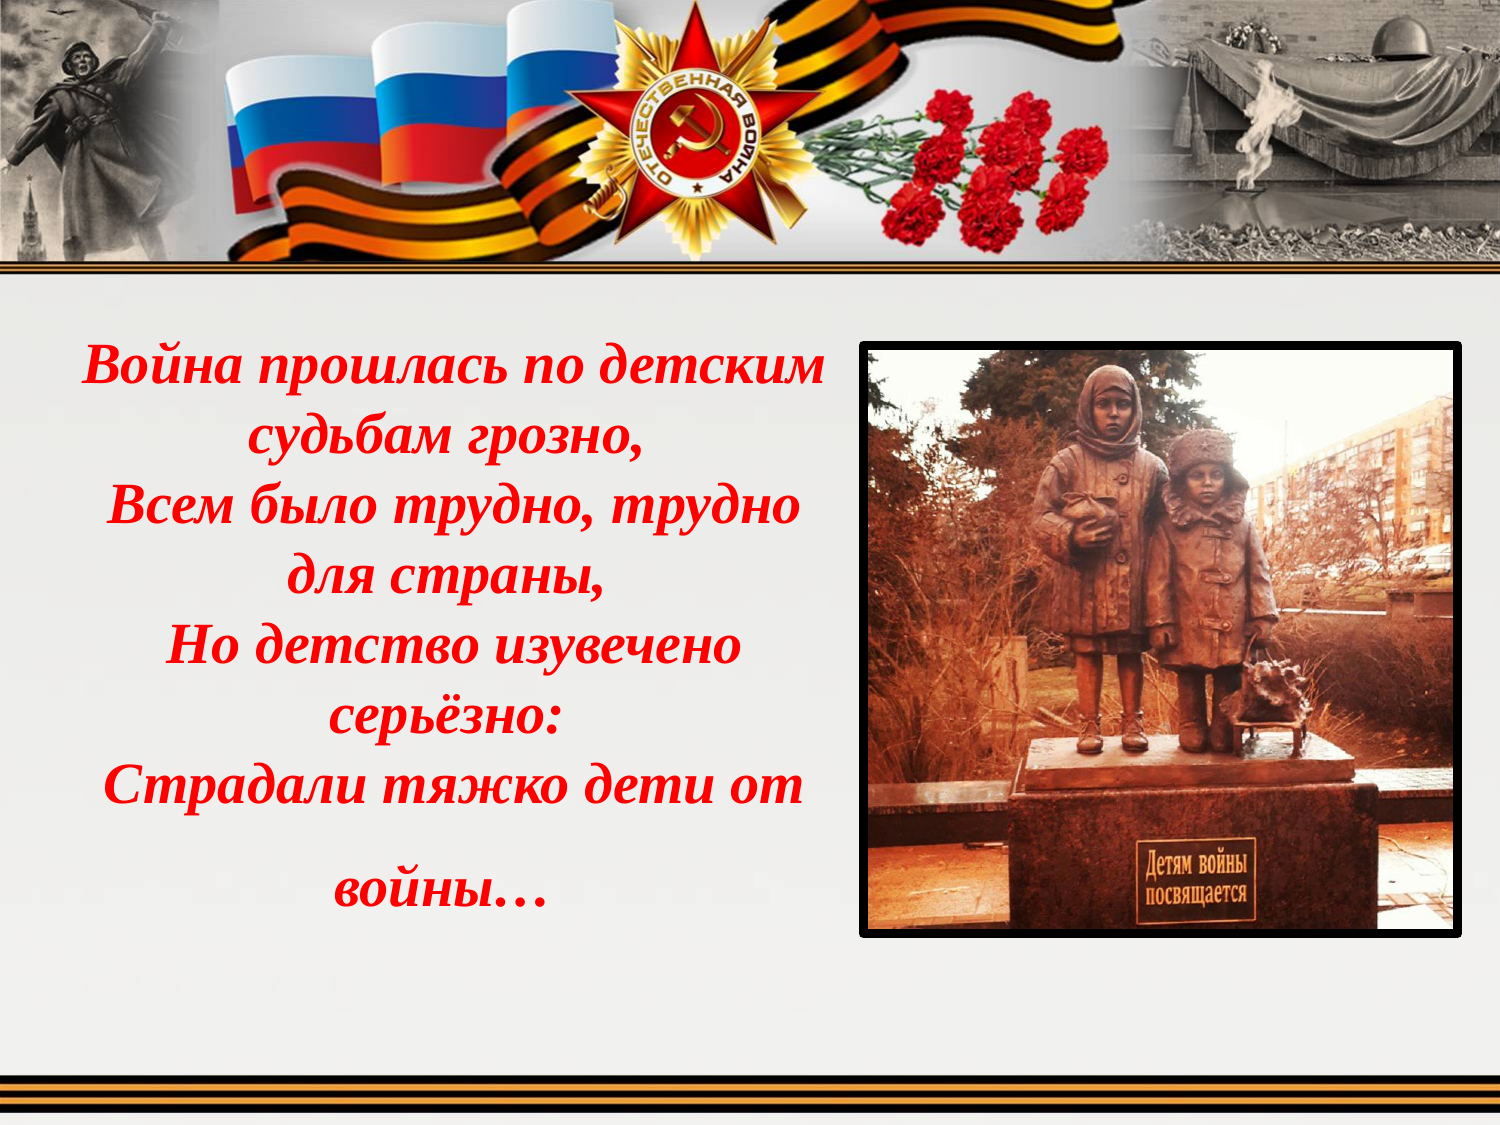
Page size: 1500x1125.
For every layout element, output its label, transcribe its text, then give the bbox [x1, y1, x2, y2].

title Война прошлась по детским судьбам грозно, Всем было трудно, трудно для страны, Но детство изувечено серьёзно: Страдали тяжко дети от войны… [41, 633, 859, 727]
picture [0, 0, 1500, 1125]
